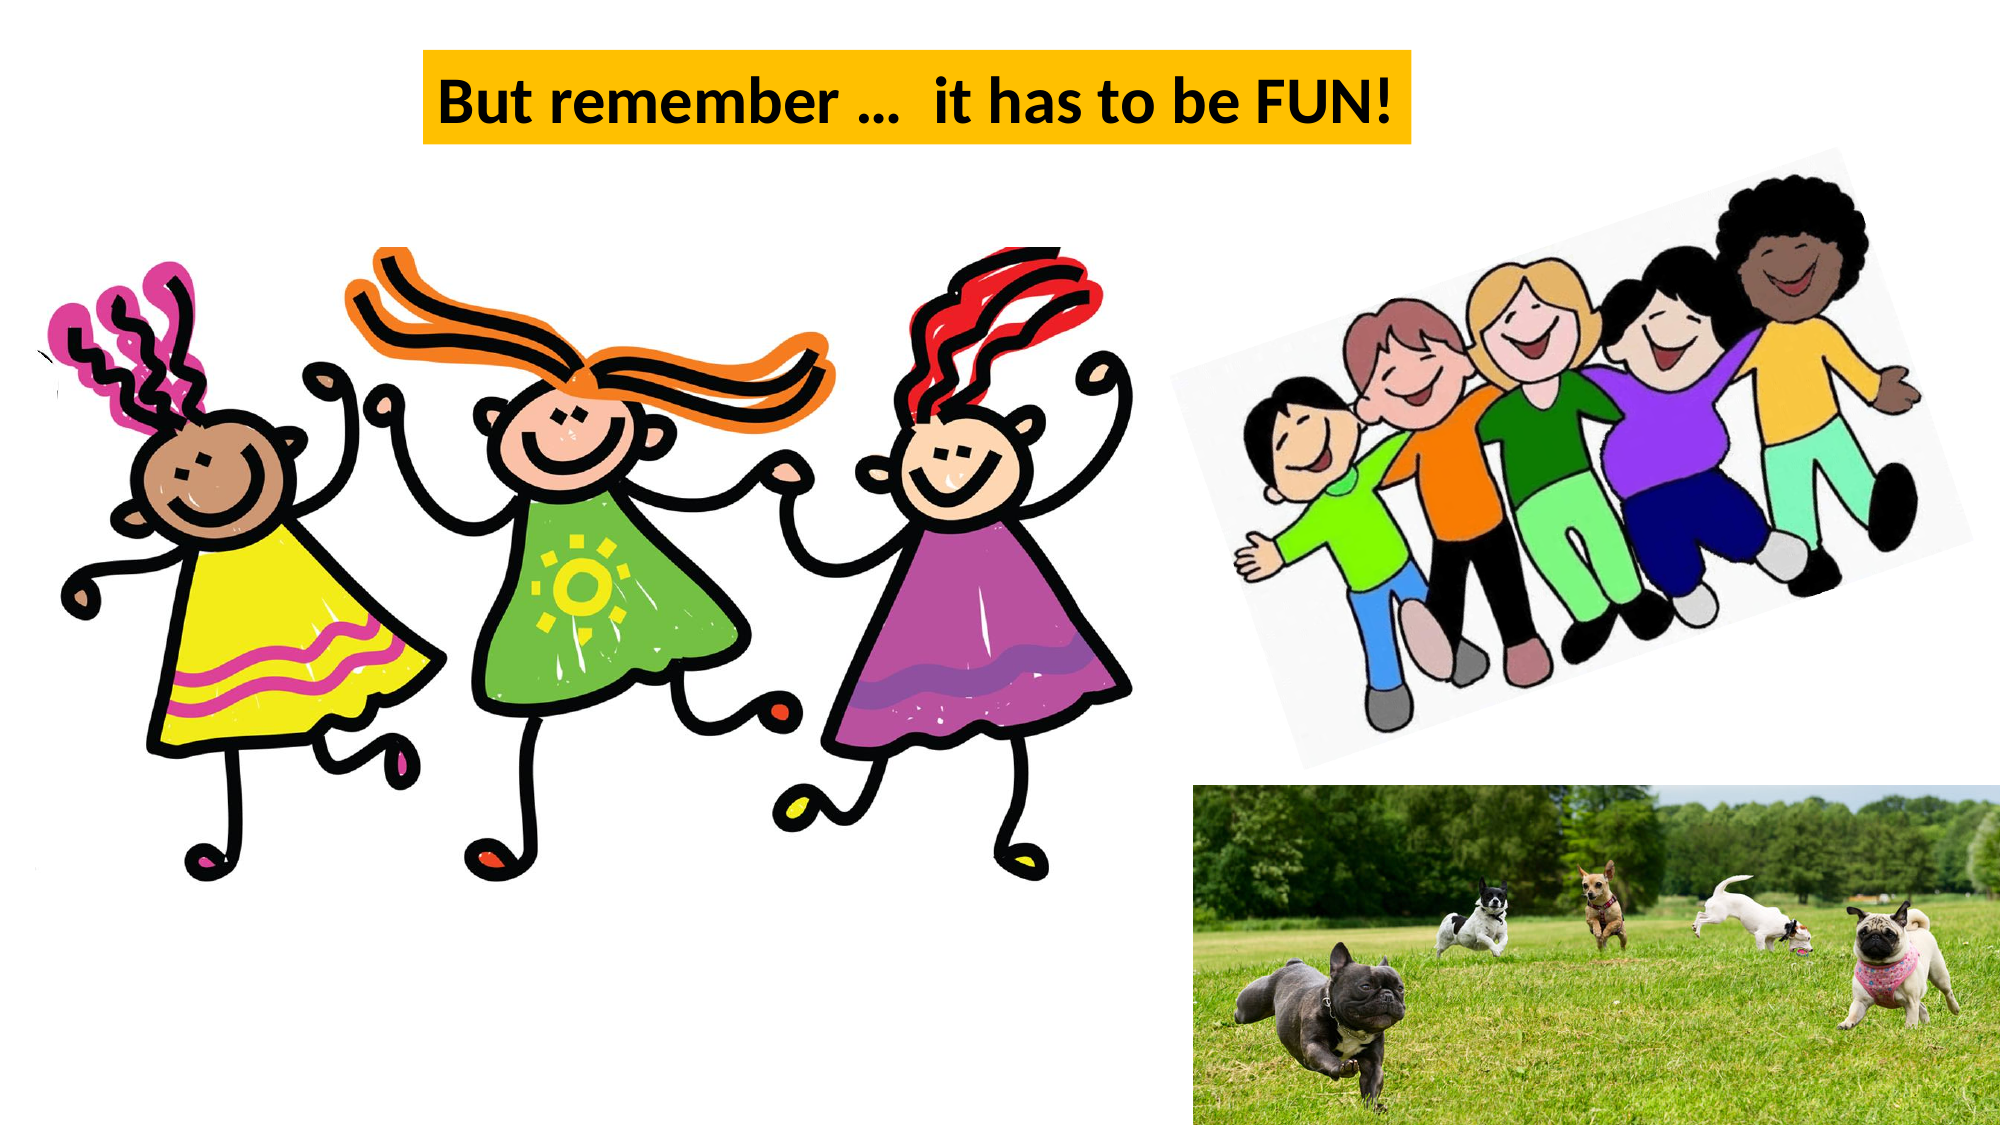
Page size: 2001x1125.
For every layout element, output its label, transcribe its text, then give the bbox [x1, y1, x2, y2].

picture [1170, 146, 1973, 769]
picture [35, 247, 1151, 887]
picture [1193, 785, 2000, 1125]
text_box But remember … it has to be FUN! [423, 49, 1412, 145]
